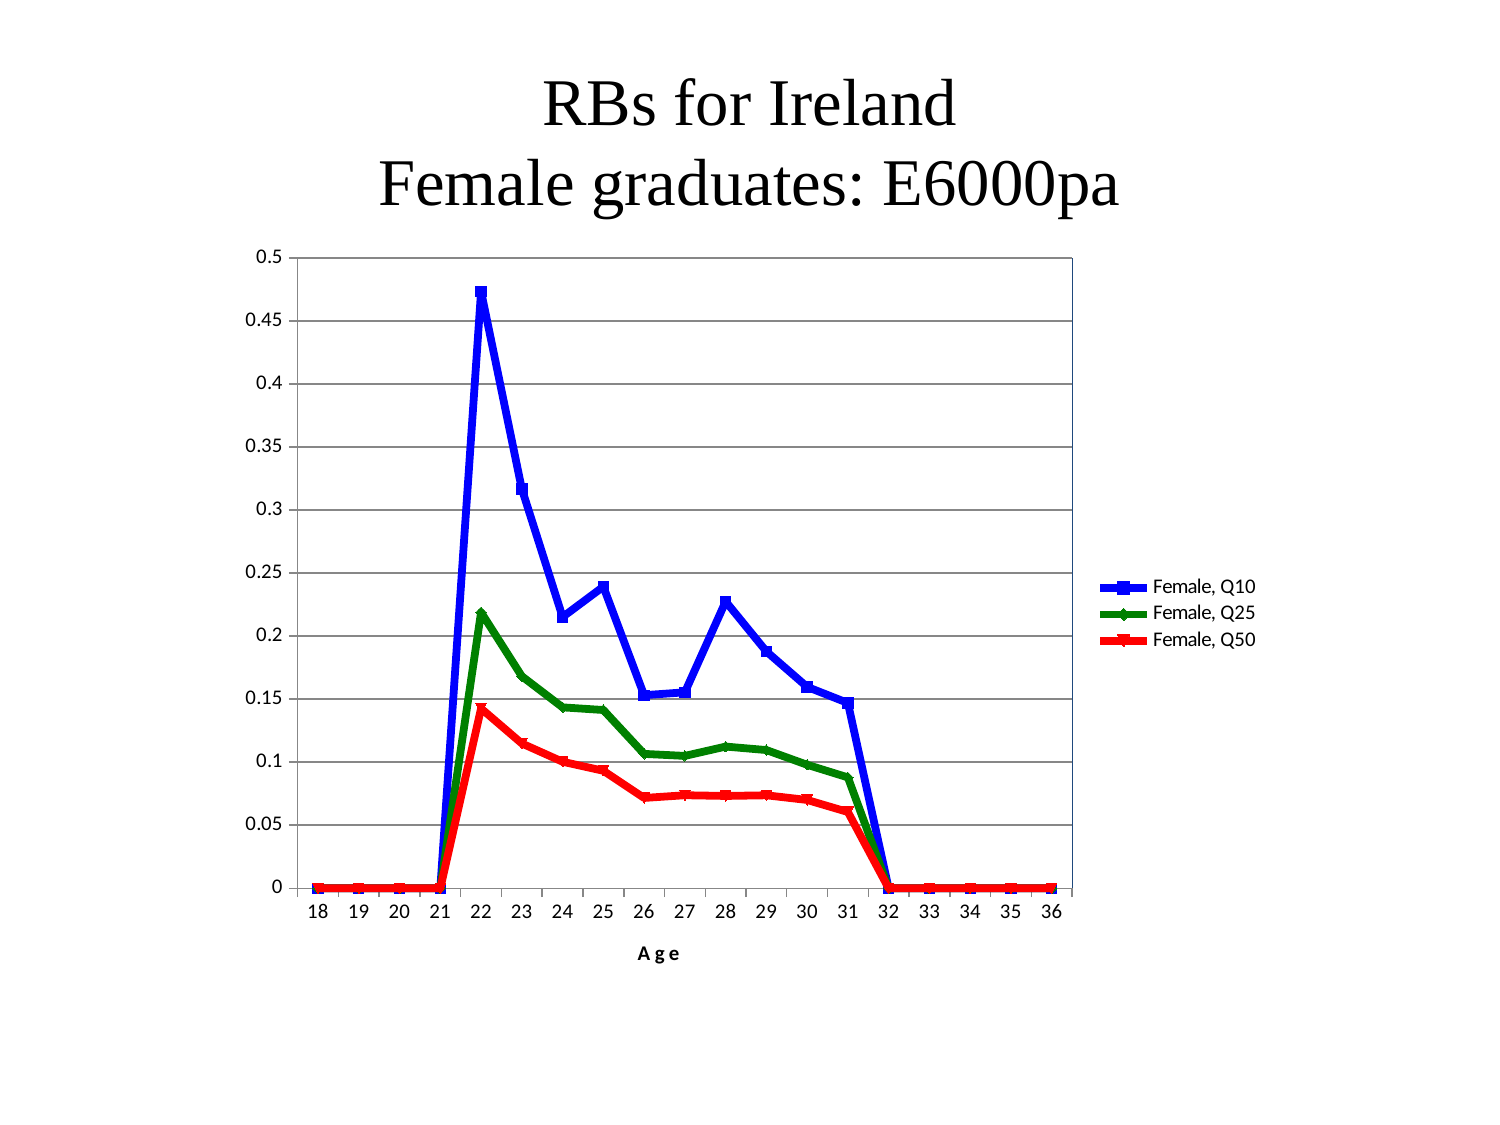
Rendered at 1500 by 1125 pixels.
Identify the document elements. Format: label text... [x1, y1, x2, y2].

title RBs for Ireland Female graduates: E6000pa [74, 44, 1426, 233]
chart [223, 232, 1276, 997]
